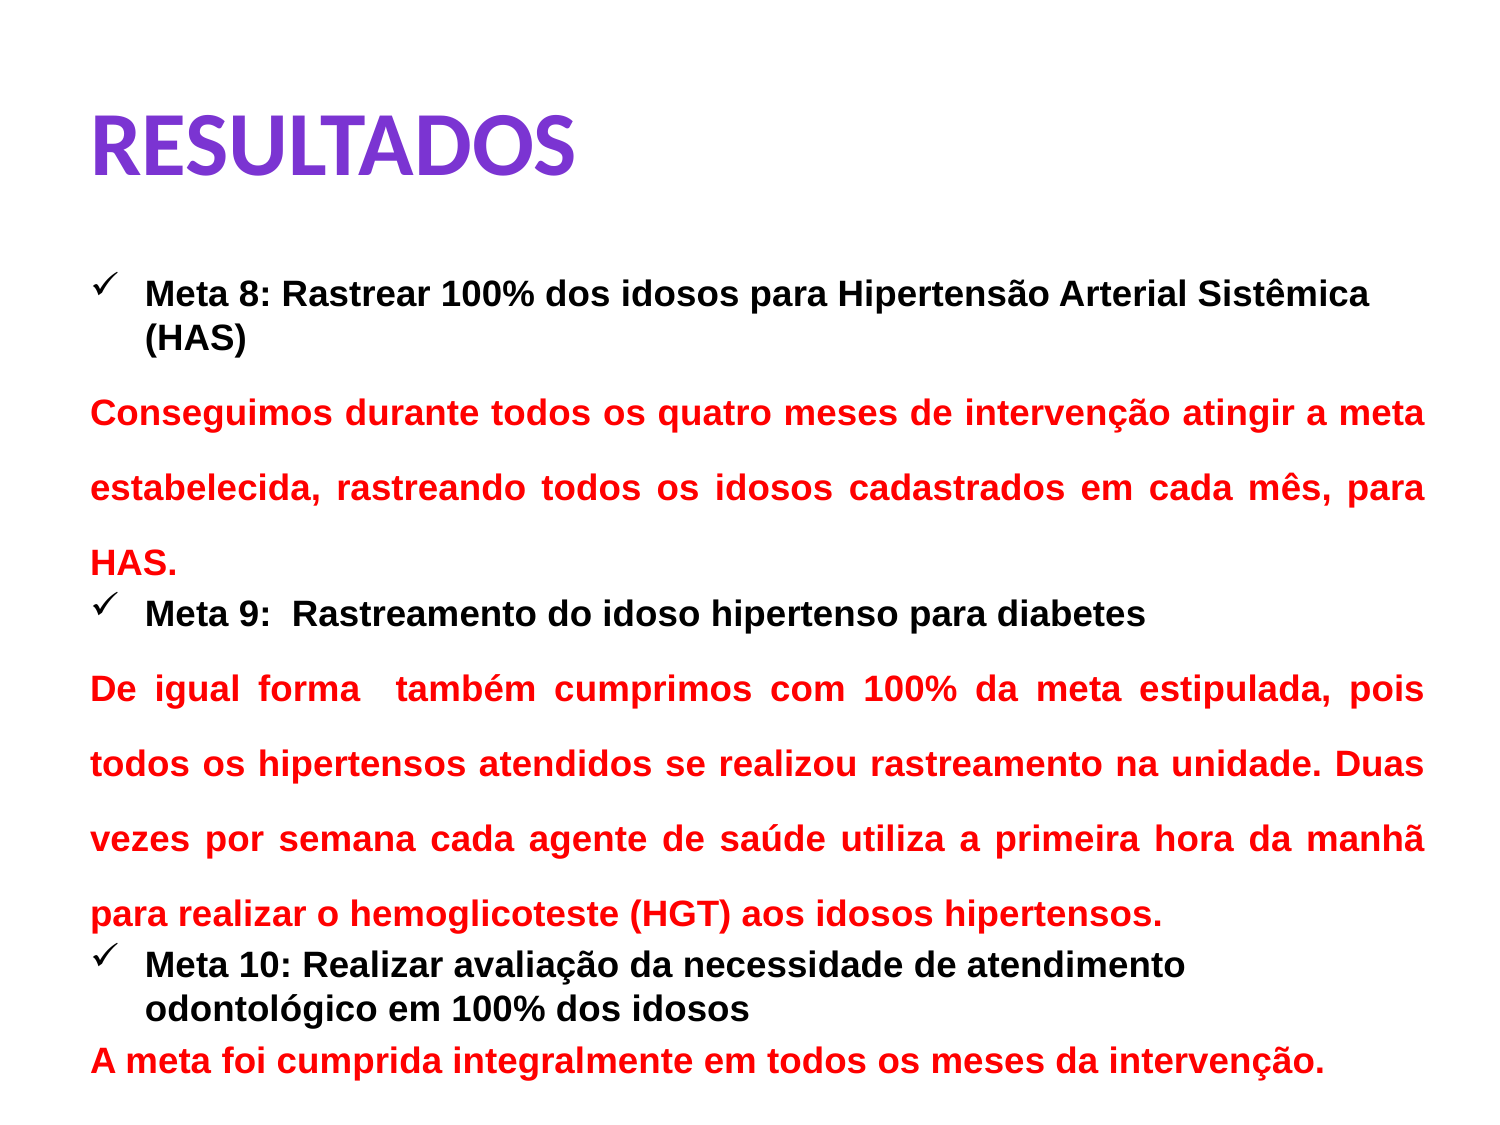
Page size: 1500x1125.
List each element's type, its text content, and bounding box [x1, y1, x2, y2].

title RESULTADOS [75, 45, 1425, 233]
list Meta 8: Rastrear 100% dos idosos para Hipertensão Arterial Sistêmica (HAS) Conseguimos durante todos os quatro meses de intervenção atingir a meta estabelecida, rastreando todos os idosos cadastrados em cada mês, para HAS. Meta 9: Rastreamento do idoso hipertenso para diabetes De igual forma também cumprimos com 100% da meta estipulada, pois todos os hipertensos atendidos se realizou rastreamento na unidade. Duas vezes por semana cada agente de saúde utiliza a primeira hora da manhã para realizar o hemoglicoteste (HGT) aos idosos hipertensos. Meta 10: Realizar avaliação da necessidade de atendimento odontológico em 100% dos idosos A meta foi cumprida integralmente em todos os meses da intervenção. [75, 262, 1442, 1090]
